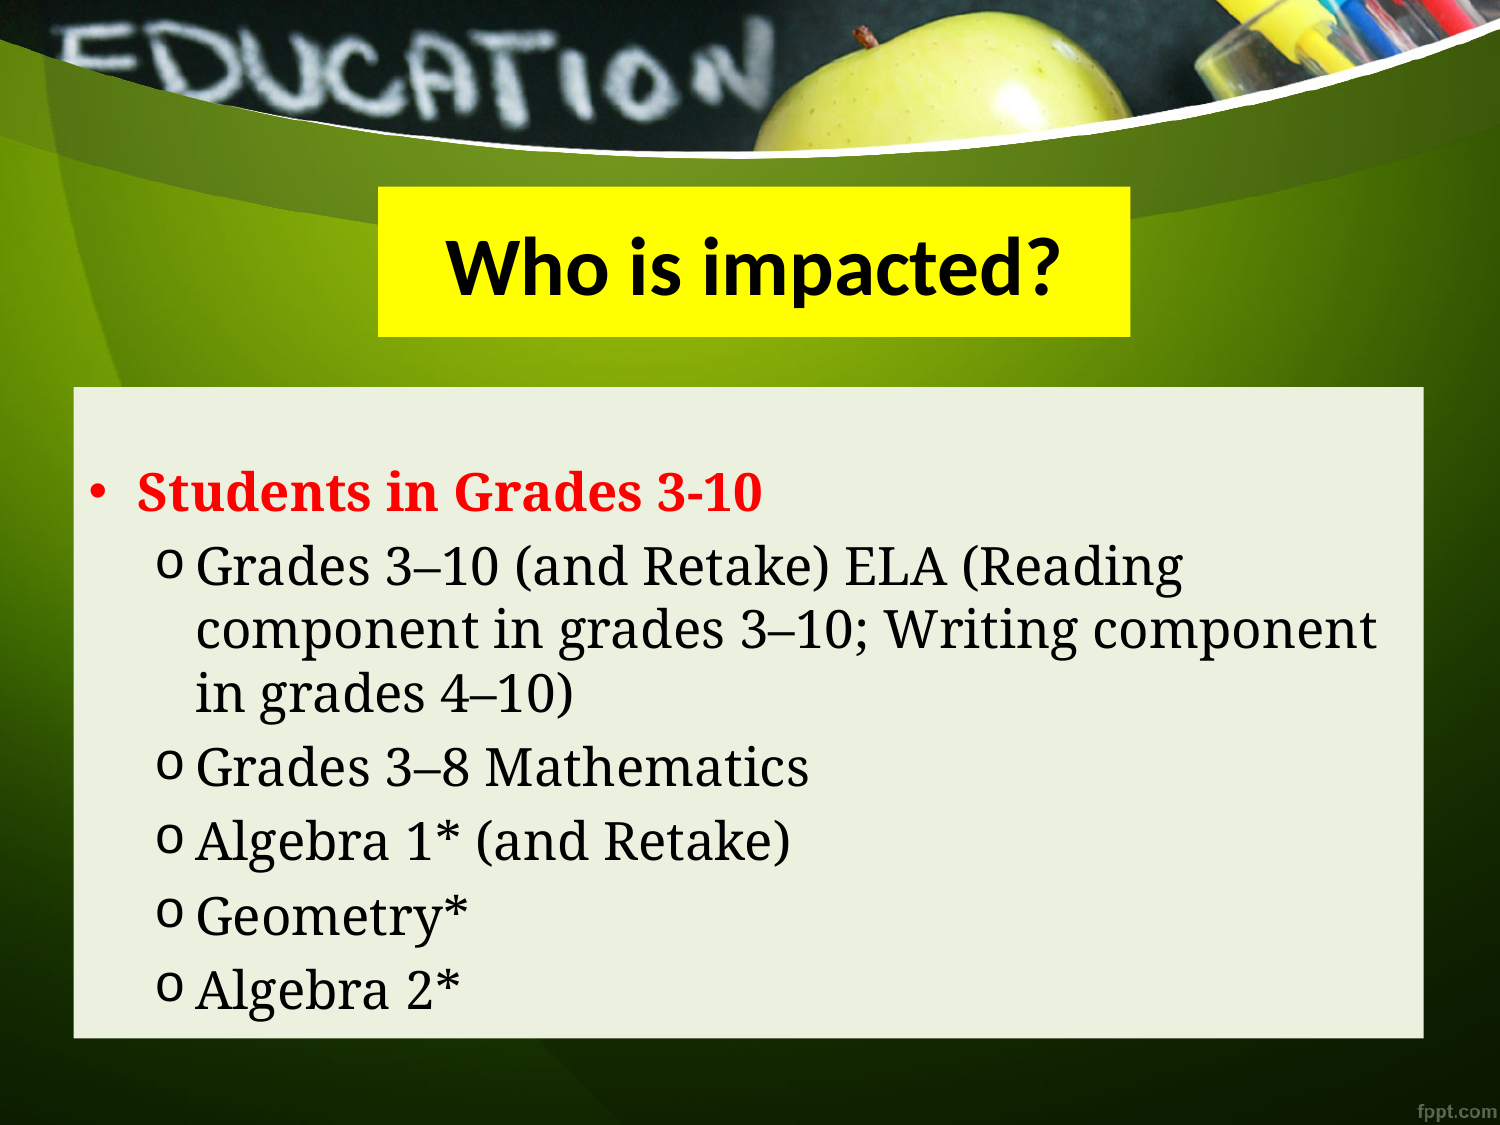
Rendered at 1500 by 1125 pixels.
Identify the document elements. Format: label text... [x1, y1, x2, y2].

title Who is impacted? [378, 186, 1131, 337]
list Students in Grades 3-10 Grades 3–10 (and Retake) ELA (Reading component in grades 3–10; Writing component in grades 4–10) Grades 3–8 Mathematics Algebra 1* (and Retake) Geometry* Algebra 2* [73, 387, 1424, 1039]
picture [0, 0, 1500, 1125]
